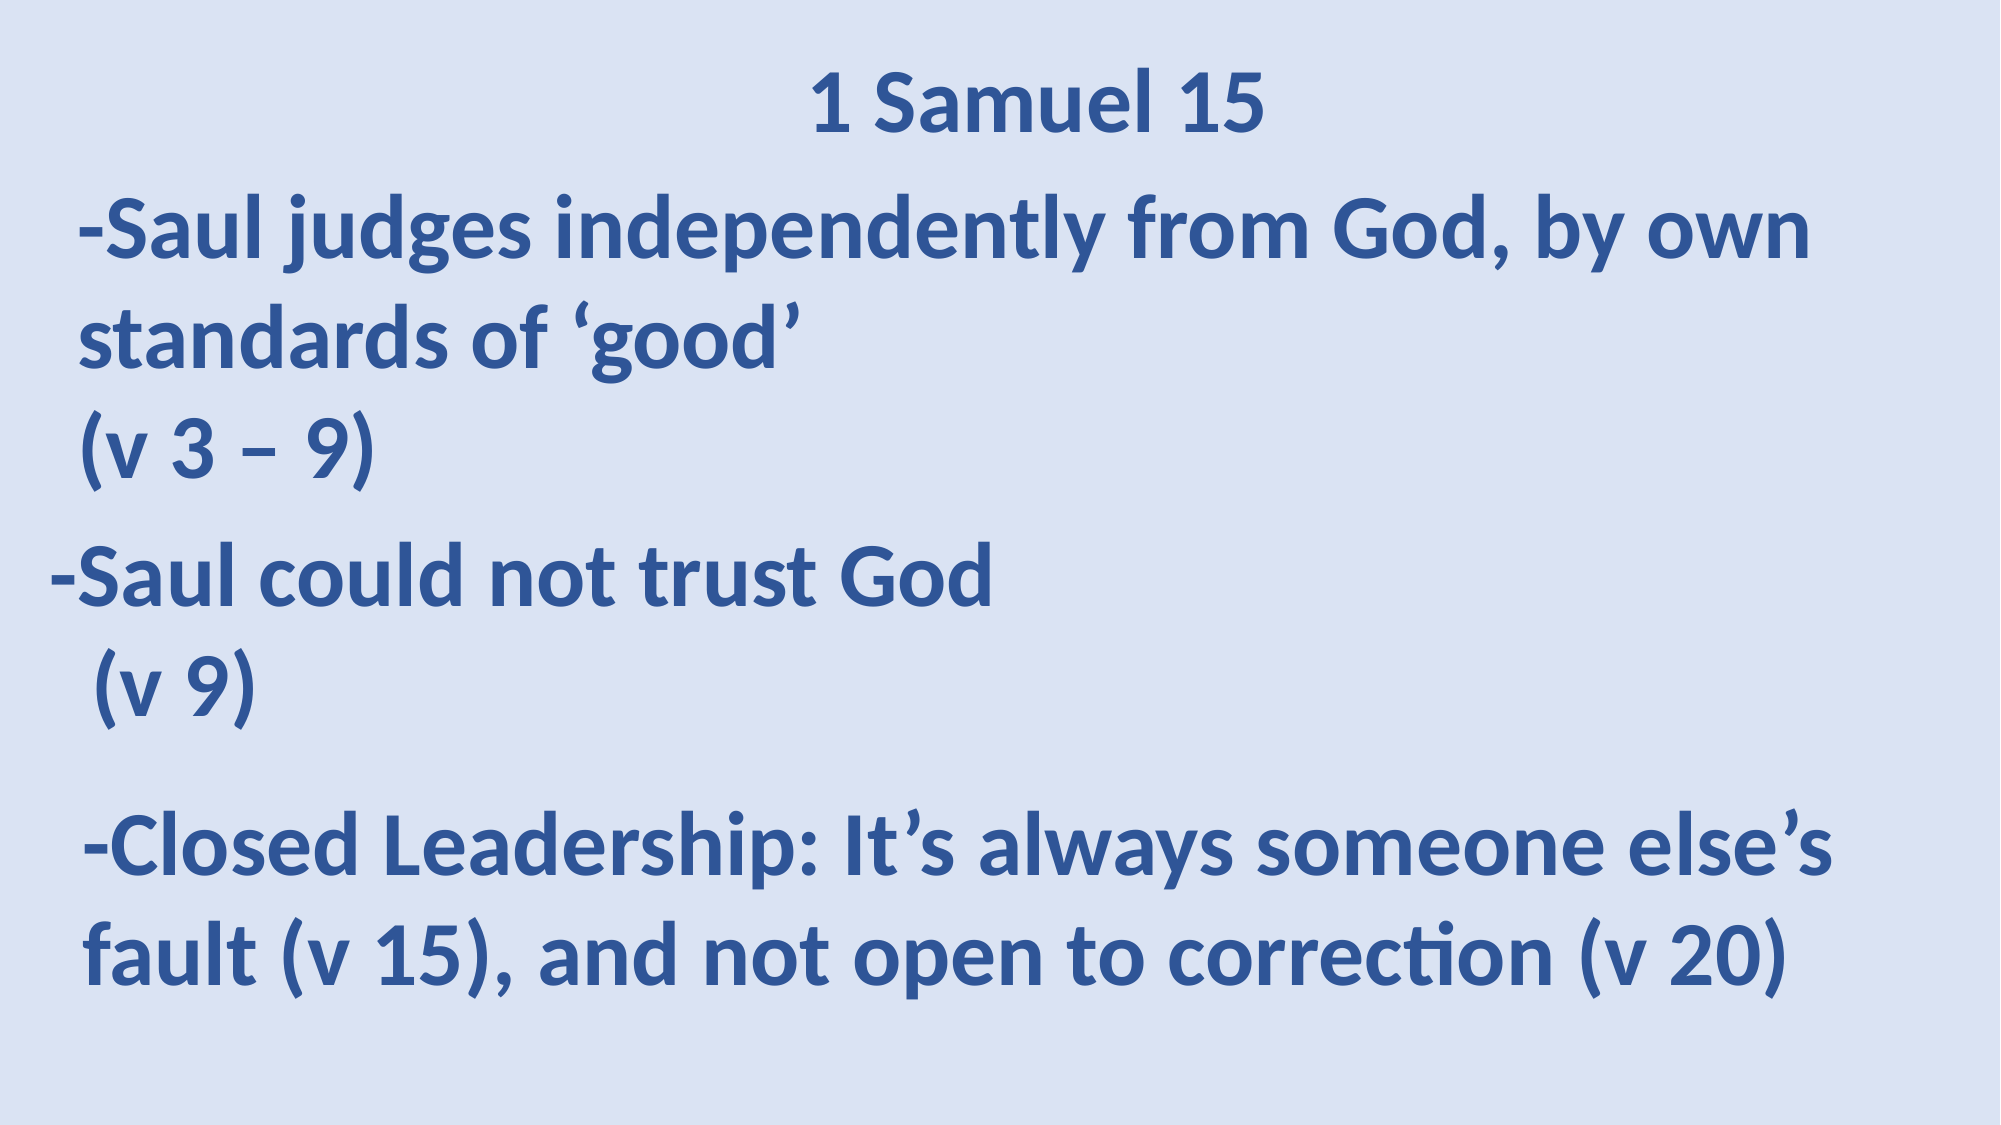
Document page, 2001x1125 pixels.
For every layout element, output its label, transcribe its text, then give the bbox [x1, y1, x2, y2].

text_box 1 Samuel 15 [792, 33, 1285, 158]
text_box -Saul could not trust God (v 9) [34, 507, 1013, 743]
text_box -Closed Leadership: It’s always someone else’s fault (v 15), and not open to correction (v 20) [67, 776, 1852, 1122]
text_box -Saul judges independently from God, by own standards of ‘good’ (v 3 – 9) [62, 159, 1851, 505]
